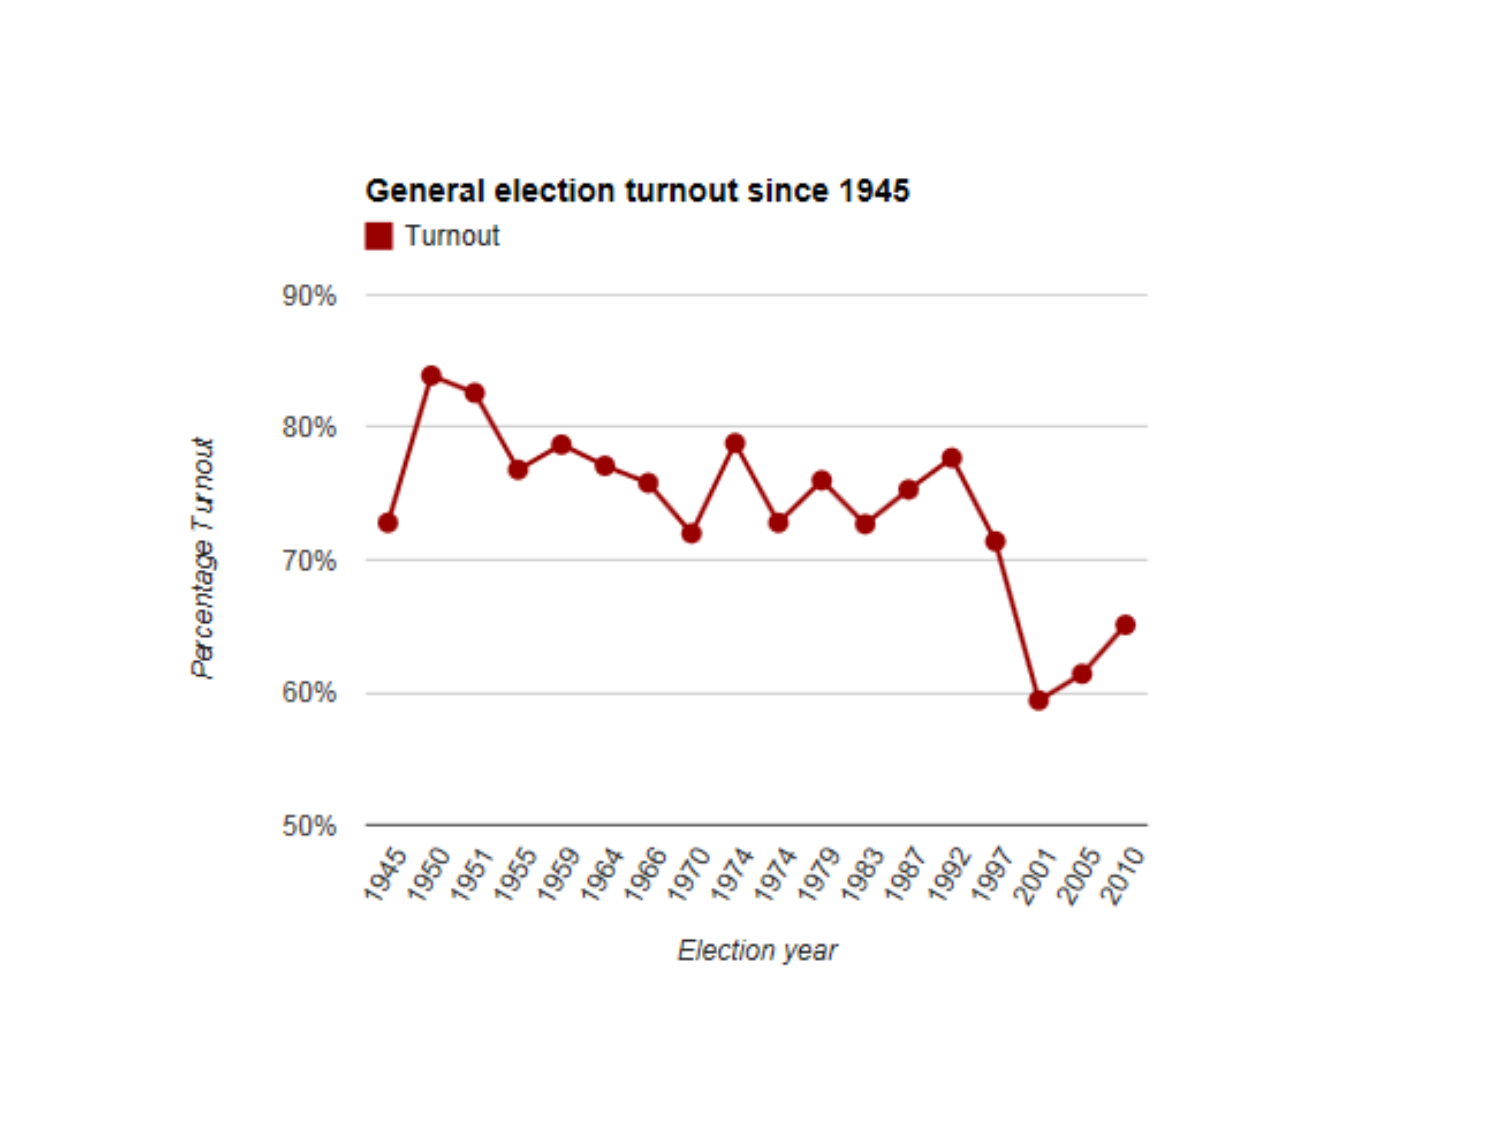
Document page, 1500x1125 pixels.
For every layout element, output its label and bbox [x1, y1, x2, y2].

picture [124, 124, 1316, 1001]
